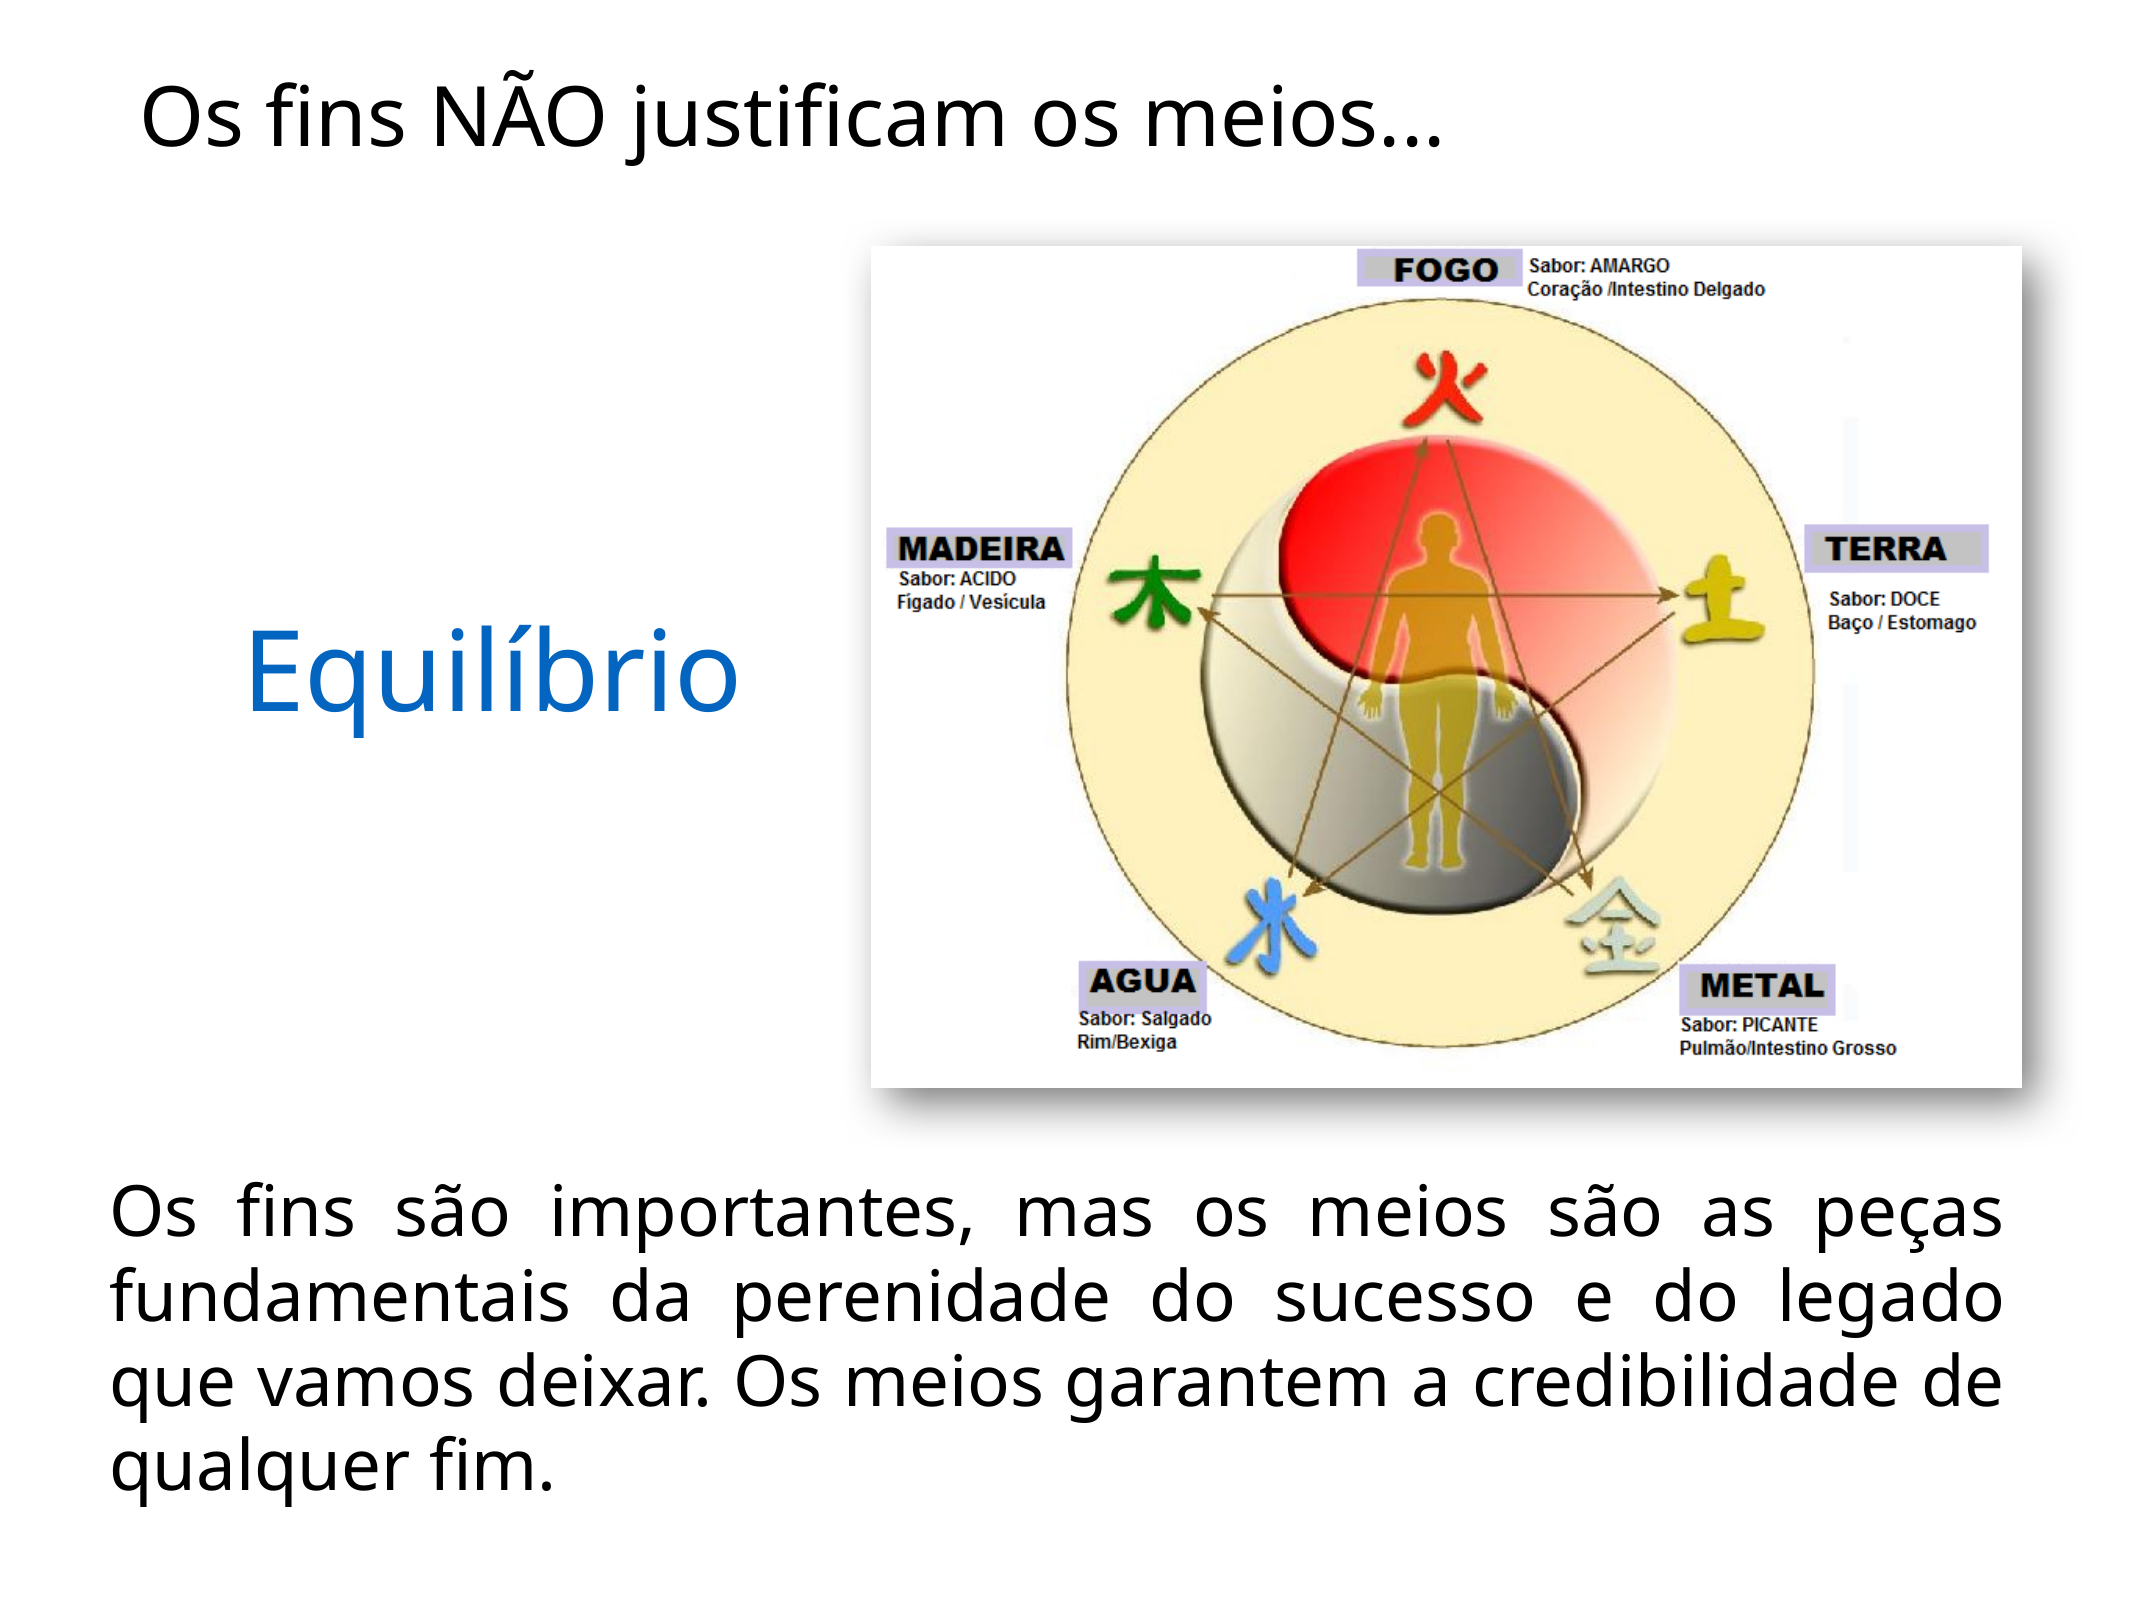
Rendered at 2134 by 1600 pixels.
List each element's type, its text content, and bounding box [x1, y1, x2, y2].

text_box Os fins NÃO justificam os meios... [135, 58, 2087, 168]
text_box Os fins são importantes, mas os meios são as peças fundamentais da perenidade do sucesso e do legado que vamos deixar. Os meios garantem a credibilidade de qualquer fim. [94, 1157, 2022, 1513]
picture [871, 246, 2023, 1089]
text_box Equilíbrio [227, 591, 759, 742]
